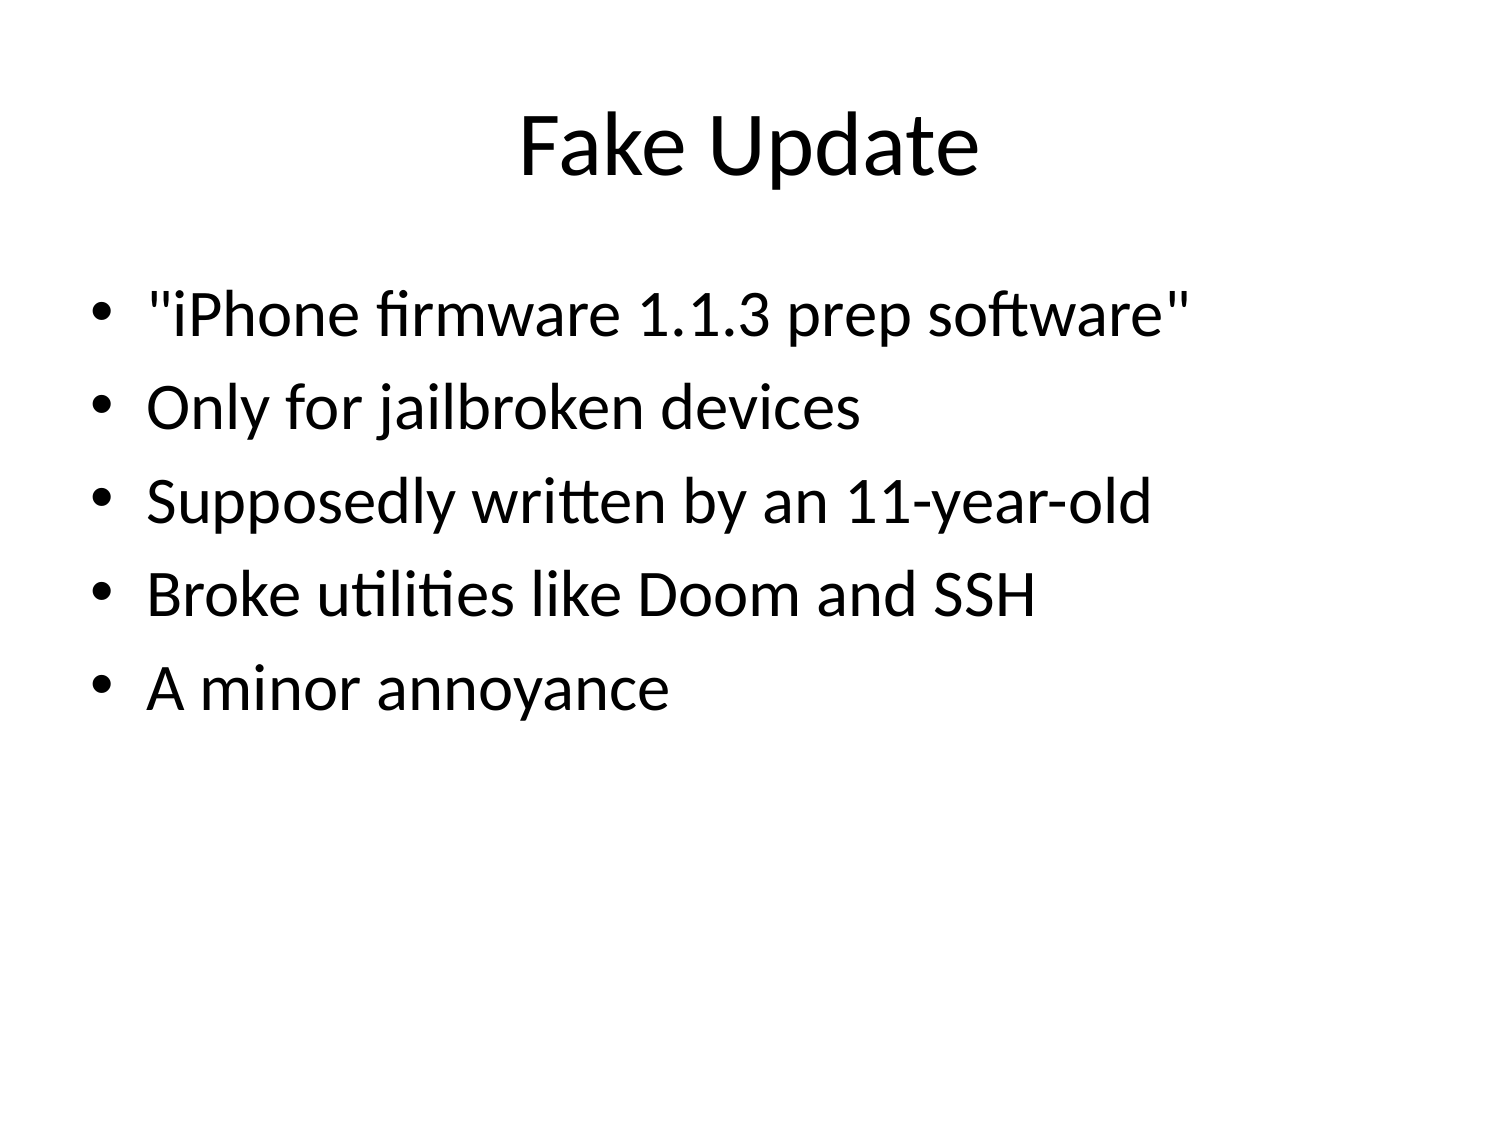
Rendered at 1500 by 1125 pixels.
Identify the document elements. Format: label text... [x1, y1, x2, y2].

list "iPhone firmware 1.1.3 prep software" Only for jailbroken devices Supposedly written by an 11-year-old Broke utilities like Doom and SSH A minor annoyance [75, 262, 1425, 1005]
title Fake Update [75, 45, 1425, 233]
